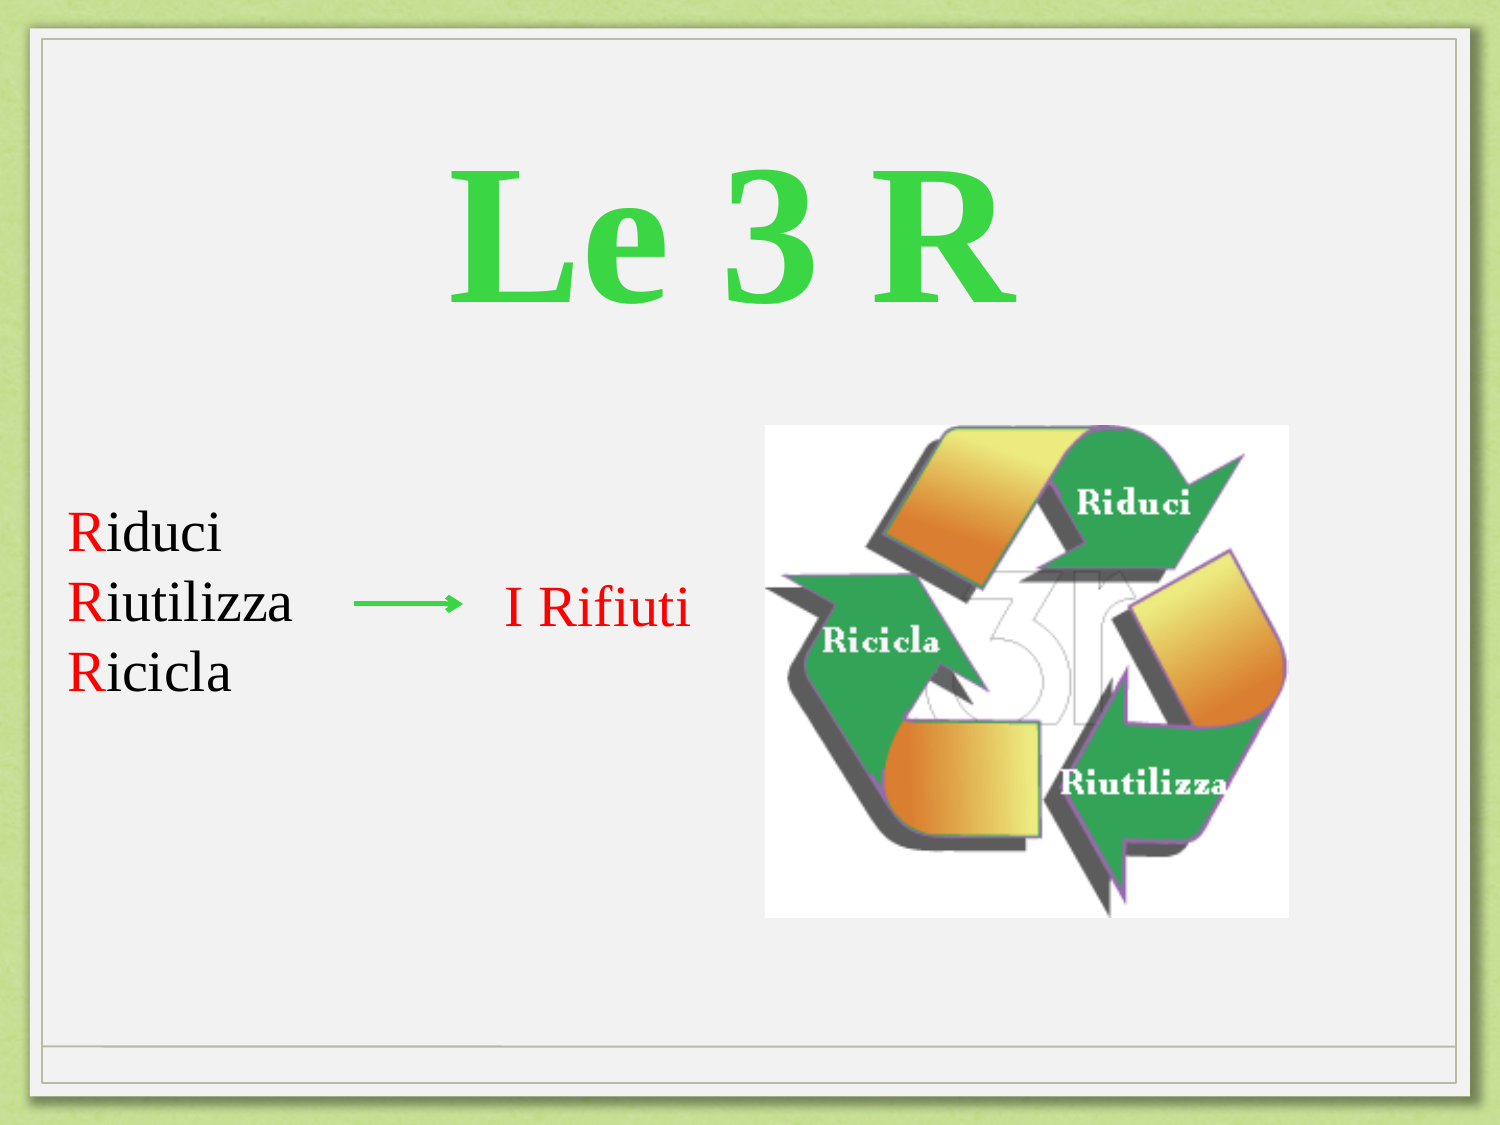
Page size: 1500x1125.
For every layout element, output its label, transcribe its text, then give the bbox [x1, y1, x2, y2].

text_box Riduci Riutilizza Ricicla [52, 486, 552, 756]
text_box Le 3 R [433, 94, 1500, 350]
picture [764, 425, 1289, 919]
text_box I Rifiuti [490, 561, 739, 646]
